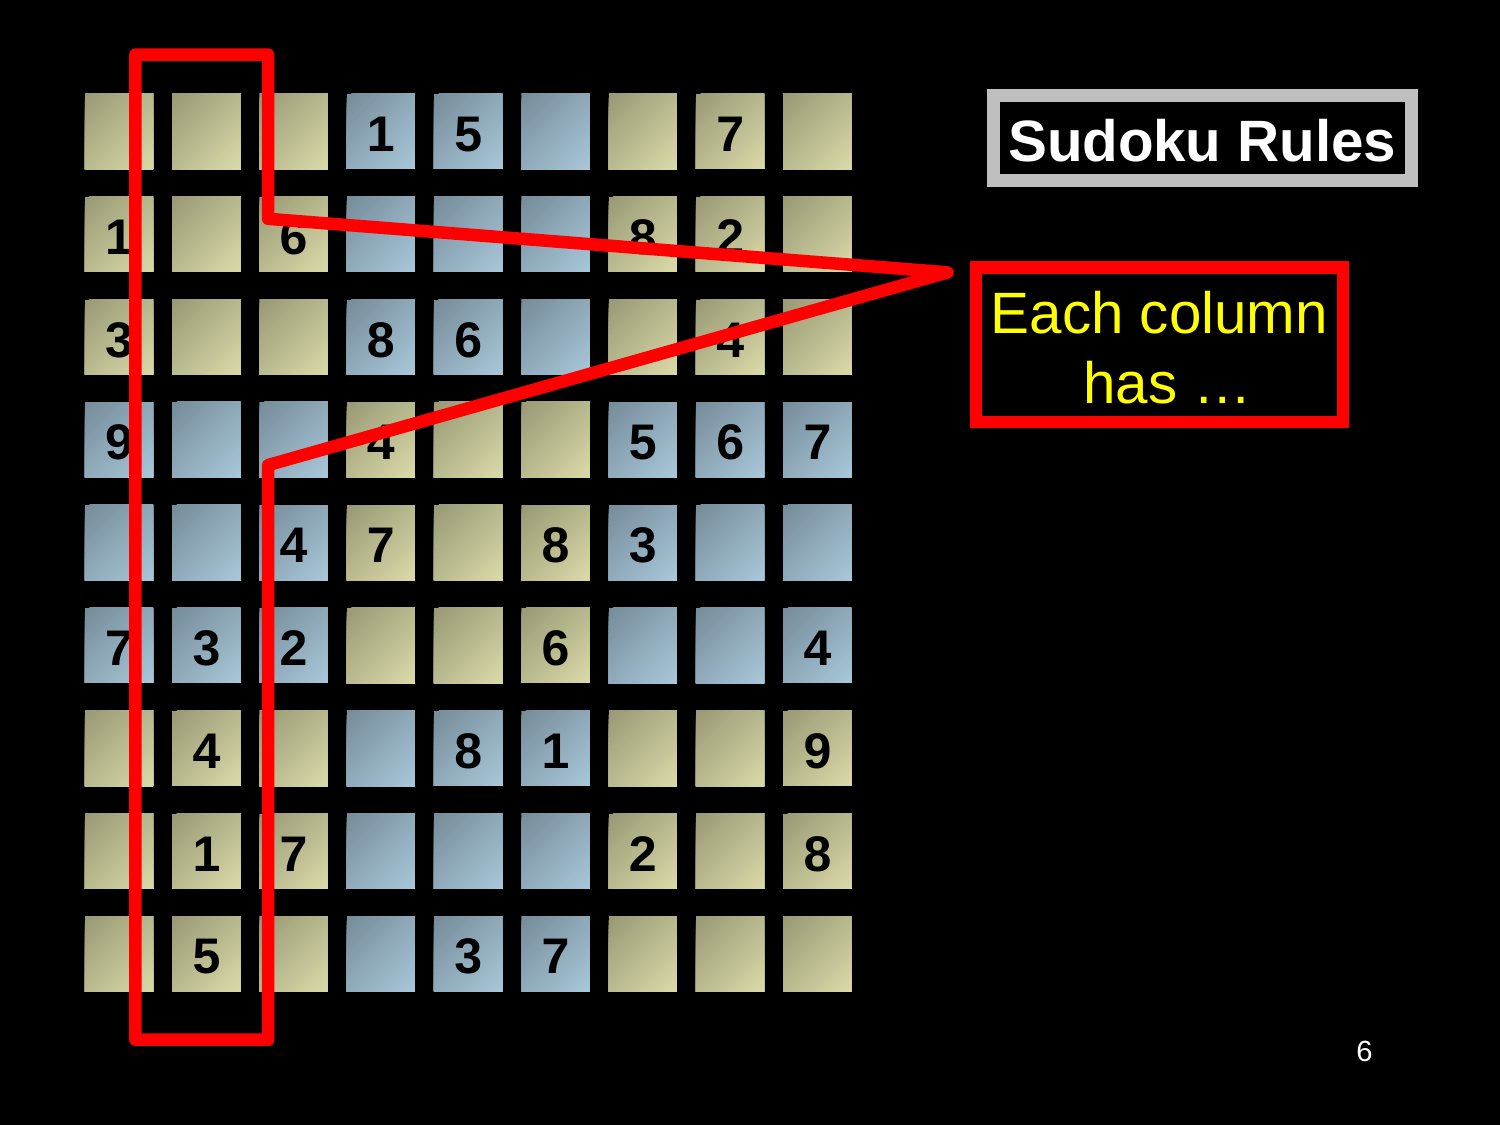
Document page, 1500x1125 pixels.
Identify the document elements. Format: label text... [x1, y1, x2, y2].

text_box [695, 916, 765, 992]
text_box 4 [269, 505, 328, 581]
text_box [346, 196, 415, 230]
text_box [695, 813, 765, 889]
text_box 1 [521, 710, 590, 786]
text_box [521, 401, 590, 478]
text_box [695, 710, 765, 787]
text_box [695, 607, 765, 684]
text_box [783, 916, 852, 992]
text_box Each column has … [975, 267, 1344, 423]
text_box [433, 401, 503, 478]
text_box [783, 504, 852, 581]
text_box [783, 196, 852, 264]
text_box [269, 916, 328, 992]
text_box 8 [433, 710, 503, 786]
text_box 8 [608, 196, 677, 250]
text_box [433, 504, 503, 581]
text_box 9 [783, 710, 852, 786]
text_box [608, 350, 677, 375]
text_box 7 [269, 813, 328, 889]
text_box 2 [608, 813, 677, 889]
text_box [84, 813, 135, 889]
text_box [84, 916, 135, 992]
text_box [608, 93, 677, 170]
text_box 1 [84, 196, 135, 272]
text_box 5 [433, 93, 503, 169]
text_box [84, 504, 135, 581]
text_box [135, 54, 948, 1040]
text_box [346, 710, 415, 787]
text_box 7 [783, 402, 852, 478]
text_box 4 [783, 607, 852, 683]
text_box [346, 813, 415, 889]
text_box [84, 93, 135, 170]
text_box [346, 916, 415, 992]
text_box 2 [269, 607, 328, 683]
text_box [695, 504, 765, 581]
text_box 8 [783, 813, 852, 889]
text_box 7 [346, 505, 415, 581]
text_box 2 [695, 196, 765, 257]
text_box 3 [433, 916, 503, 992]
slide_number 6 [1074, 1024, 1388, 1101]
text_box 7 [695, 93, 765, 169]
text_box [608, 710, 677, 787]
text_box 1 [346, 93, 415, 169]
text_box [521, 93, 590, 170]
text_box 7 [84, 607, 135, 683]
text_box [521, 813, 590, 889]
text_box 5 [608, 402, 677, 478]
text_box 8 [521, 505, 590, 581]
text_box 4 [695, 325, 765, 375]
text_box [269, 710, 328, 787]
text_box [783, 93, 852, 170]
text_box [433, 813, 503, 889]
text_box 3 [608, 505, 677, 581]
text_box [433, 196, 503, 237]
text_box 6 [695, 402, 765, 478]
text_box [346, 607, 415, 684]
text_box 6 [521, 607, 590, 683]
text_box [433, 607, 503, 684]
text_box 4 [346, 424, 415, 478]
text_box [608, 607, 677, 684]
text_box 7 [521, 916, 590, 992]
text_box [608, 916, 677, 992]
text_box [521, 196, 590, 244]
text_box [269, 93, 328, 170]
text_box [269, 449, 328, 478]
text_box [84, 710, 135, 787]
text_box 9 [84, 402, 135, 478]
text_box [783, 300, 852, 375]
text_box 6 [269, 196, 328, 223]
text_box 3 [84, 299, 135, 375]
text_box Sudoku Rules [993, 95, 1412, 181]
